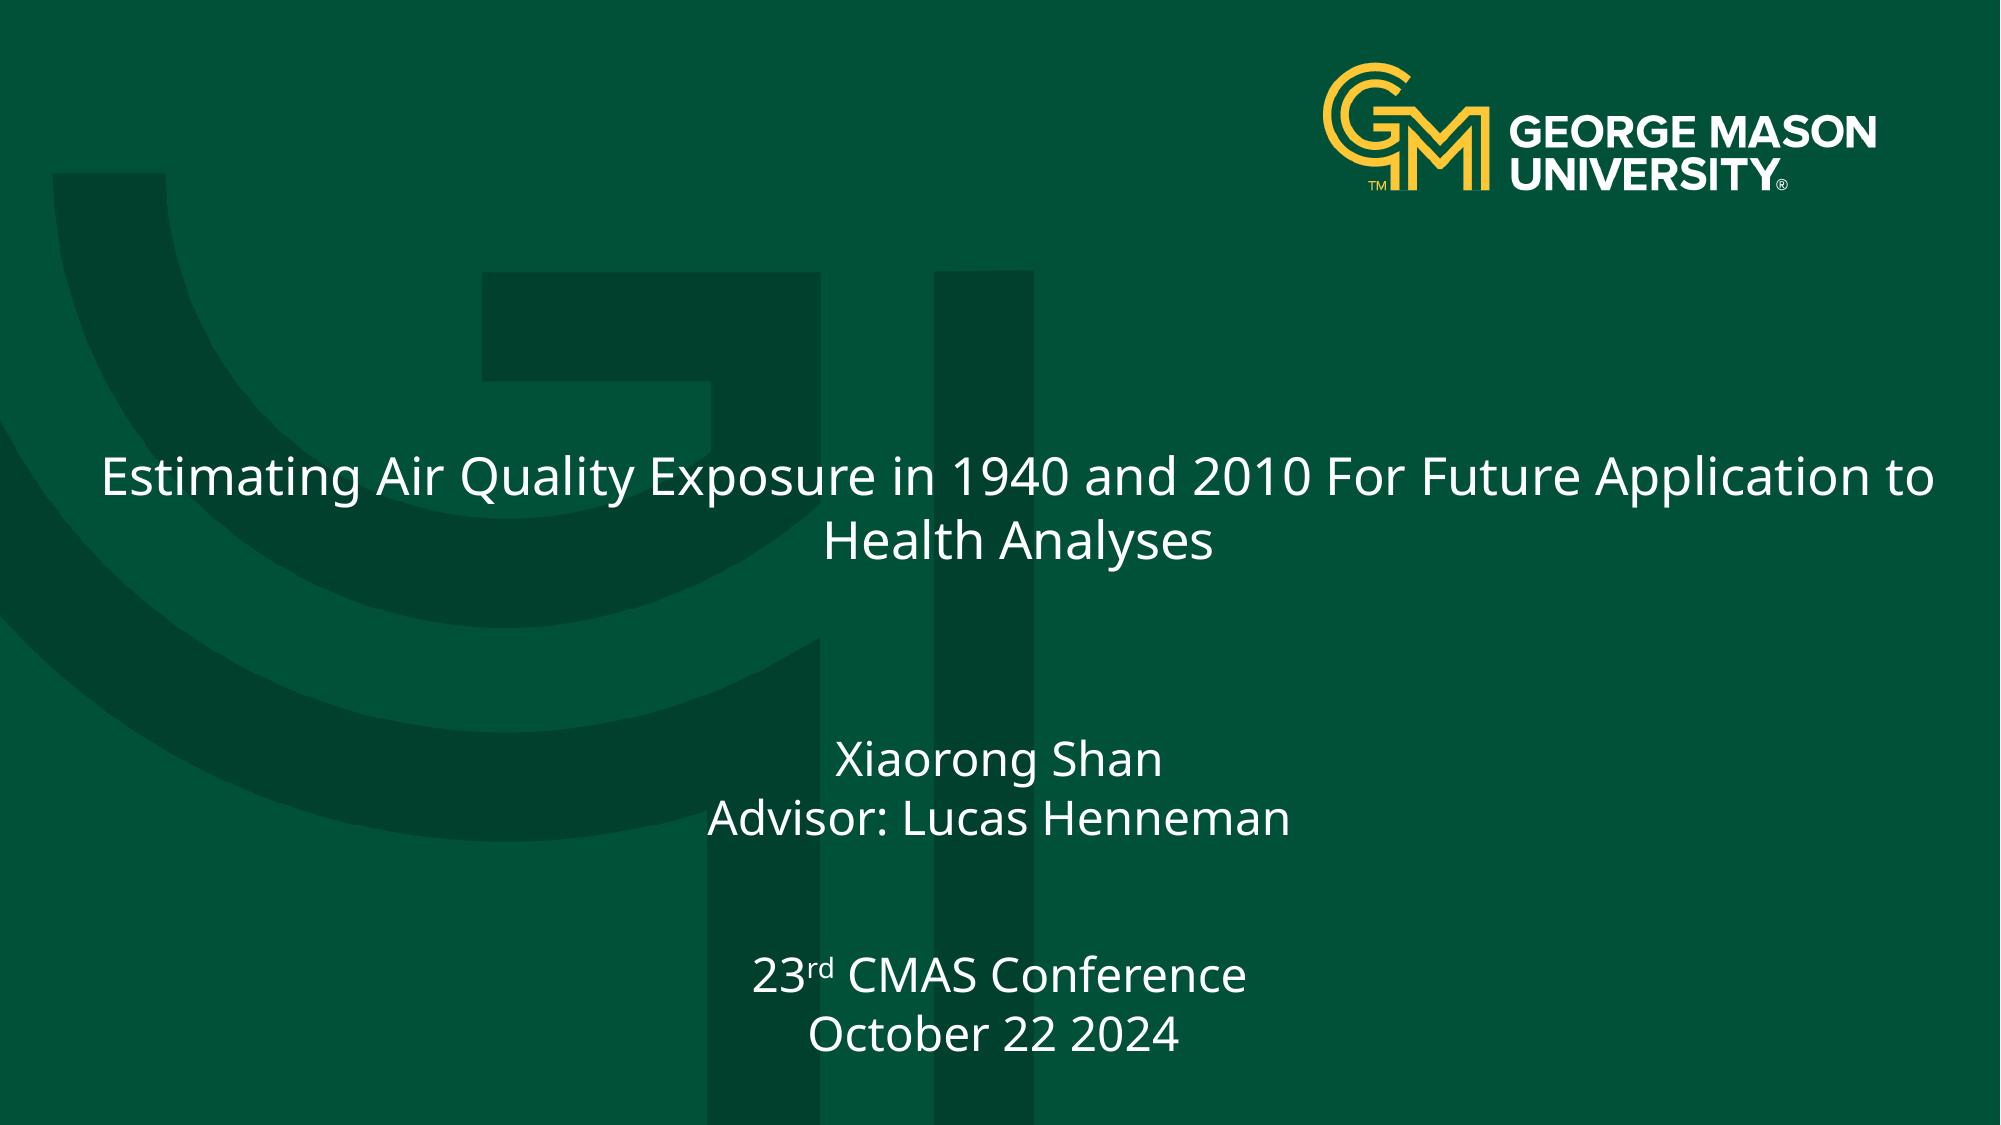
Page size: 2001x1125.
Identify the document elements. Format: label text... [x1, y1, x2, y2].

title Estimating Air Quality Exposure in 1940 and 2010 For Future Application to Health Analyses [73, 436, 1965, 645]
list Xiaorong Shan Advisor: Lucas Henneman 23rd CMAS Conference October 22 2024 [604, 722, 1396, 1073]
picture [1289, 45, 1909, 254]
